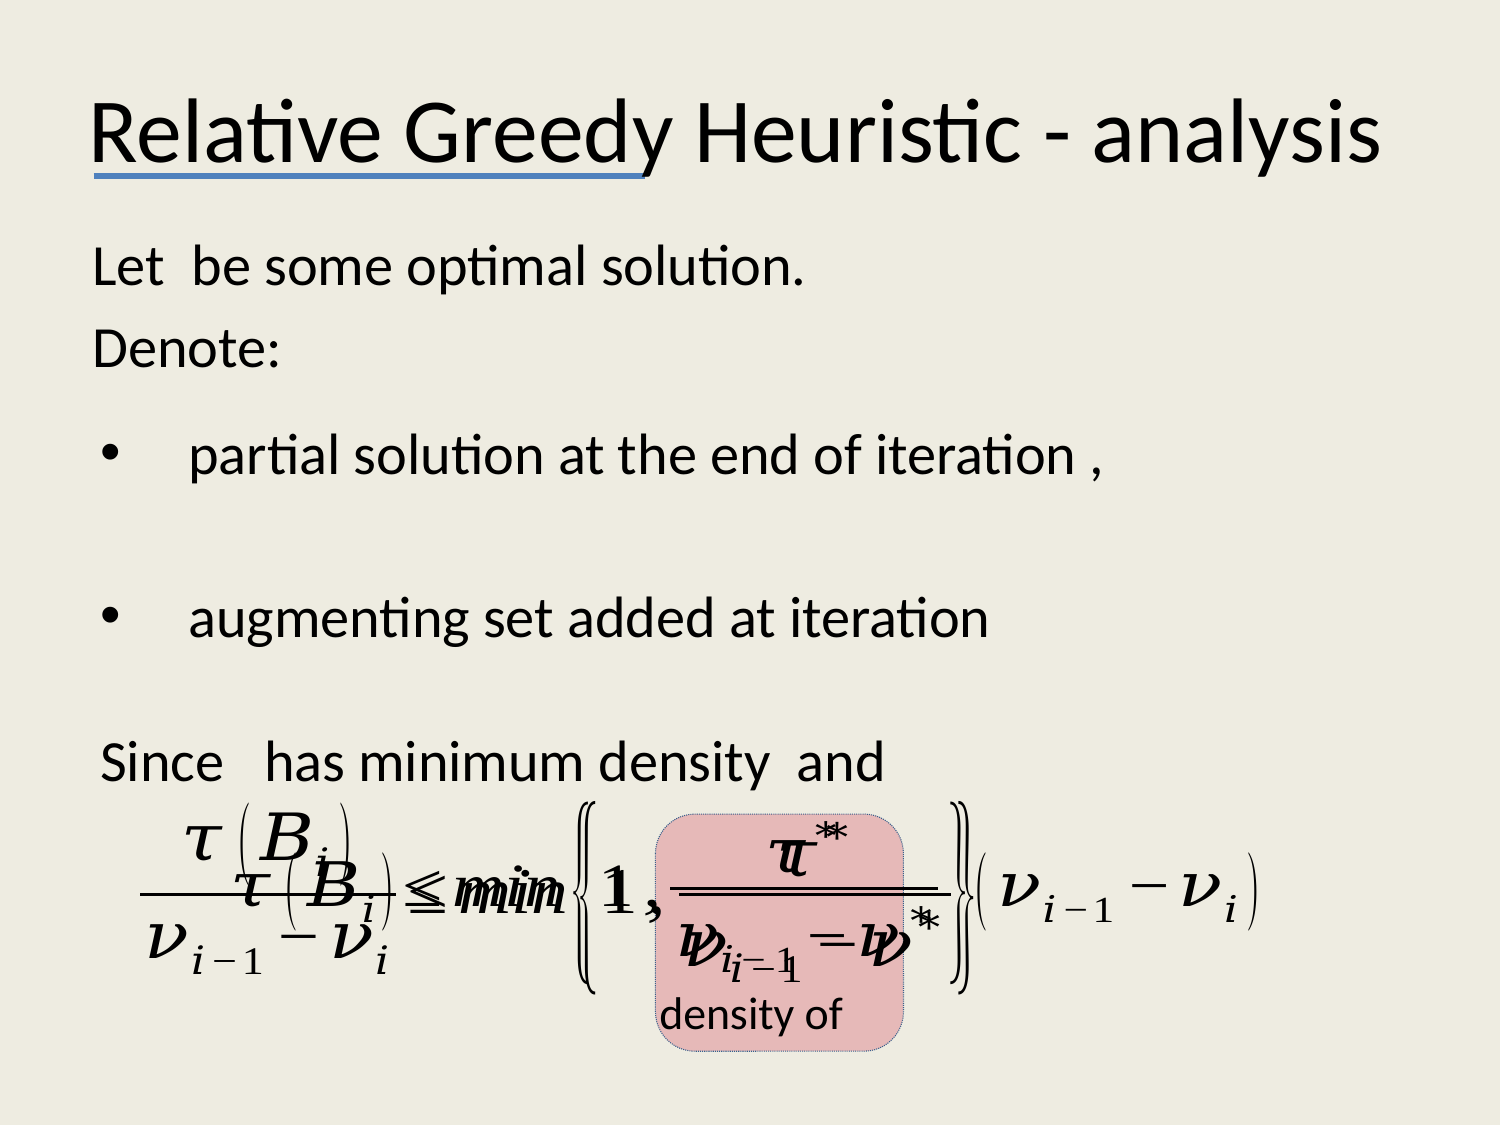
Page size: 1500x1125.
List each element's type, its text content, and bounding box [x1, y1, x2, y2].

text_box [178, 395, 538, 505]
title Relative Greedy Heuristic - analysis [73, 42, 1471, 209]
text_box [653, 811, 906, 1054]
